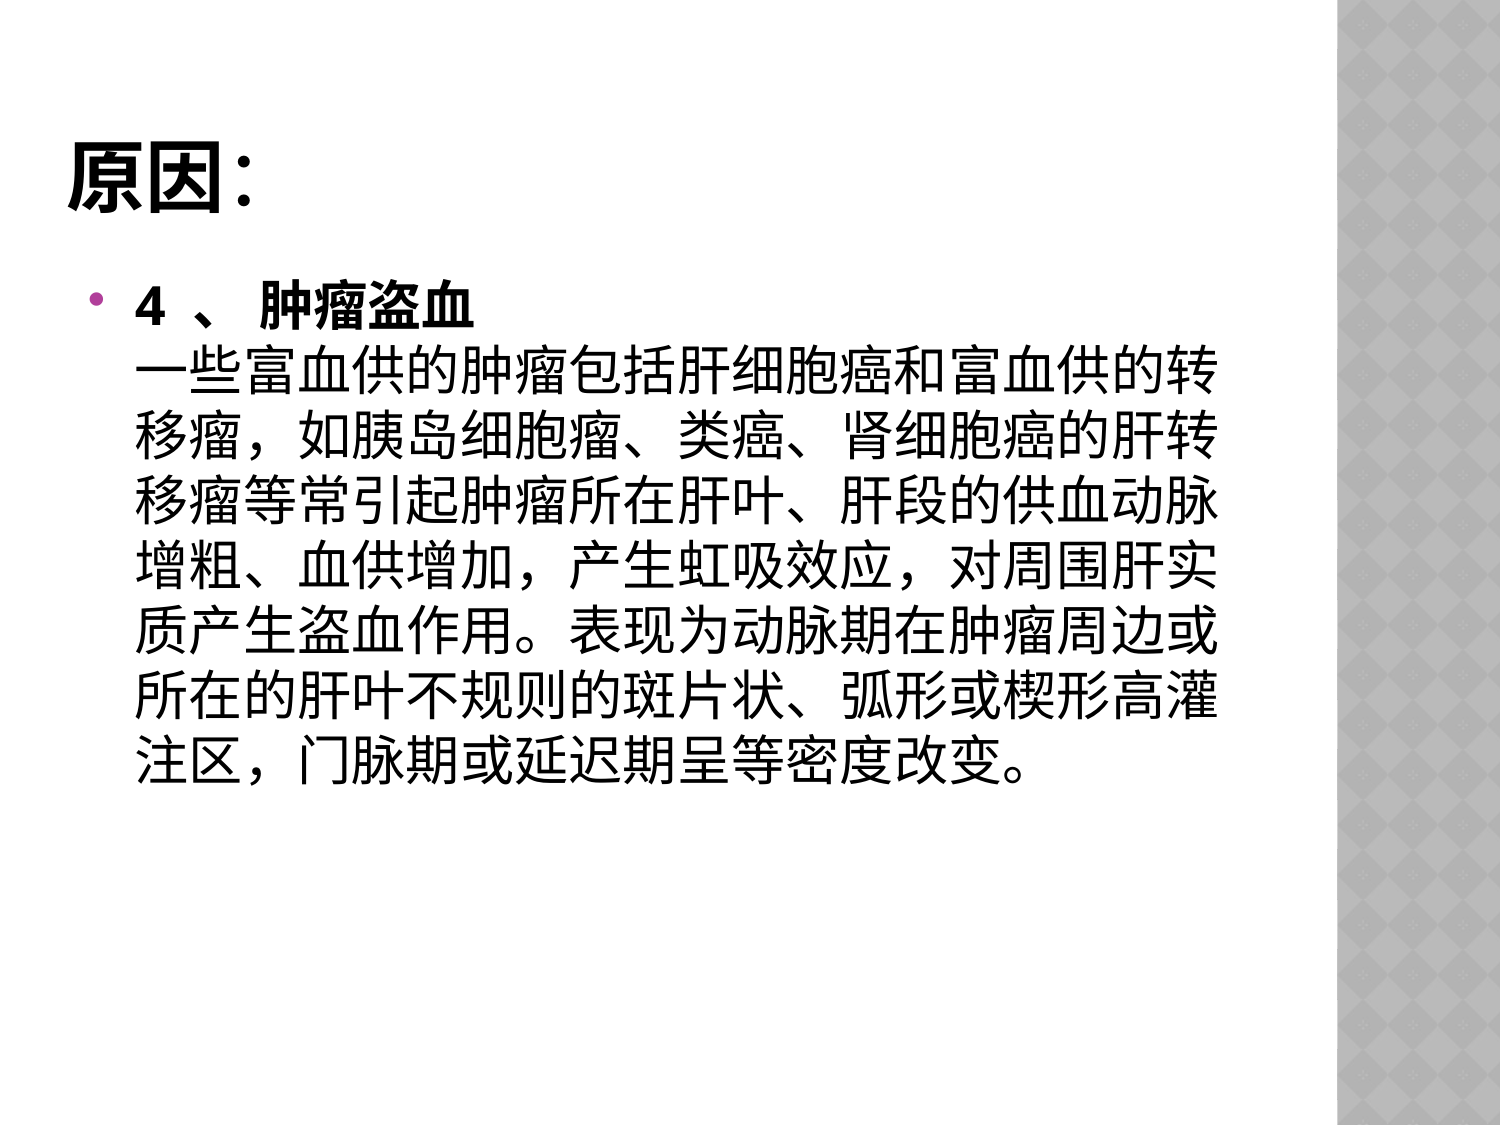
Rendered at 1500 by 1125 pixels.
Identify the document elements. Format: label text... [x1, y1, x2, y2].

list 4 、 肿瘤盗血 一些富血供的肿瘤包括肝细胞癌和富血供的转移瘤，如胰岛细胞瘤、类癌、肾细胞癌的肝转移瘤等常引起肿瘤所在肝叶、肝段的供血动脉增粗、血供增加，产生虹吸效应，对周围肝实质产生盗血作用。表现为动脉期在肿瘤周边或所在的肝叶不规则的斑片状、弧形或楔形高灌注区，门脉期或延迟期呈等密度改变。 [75, 264, 1263, 1059]
title 原因： [58, 35, 1247, 223]
